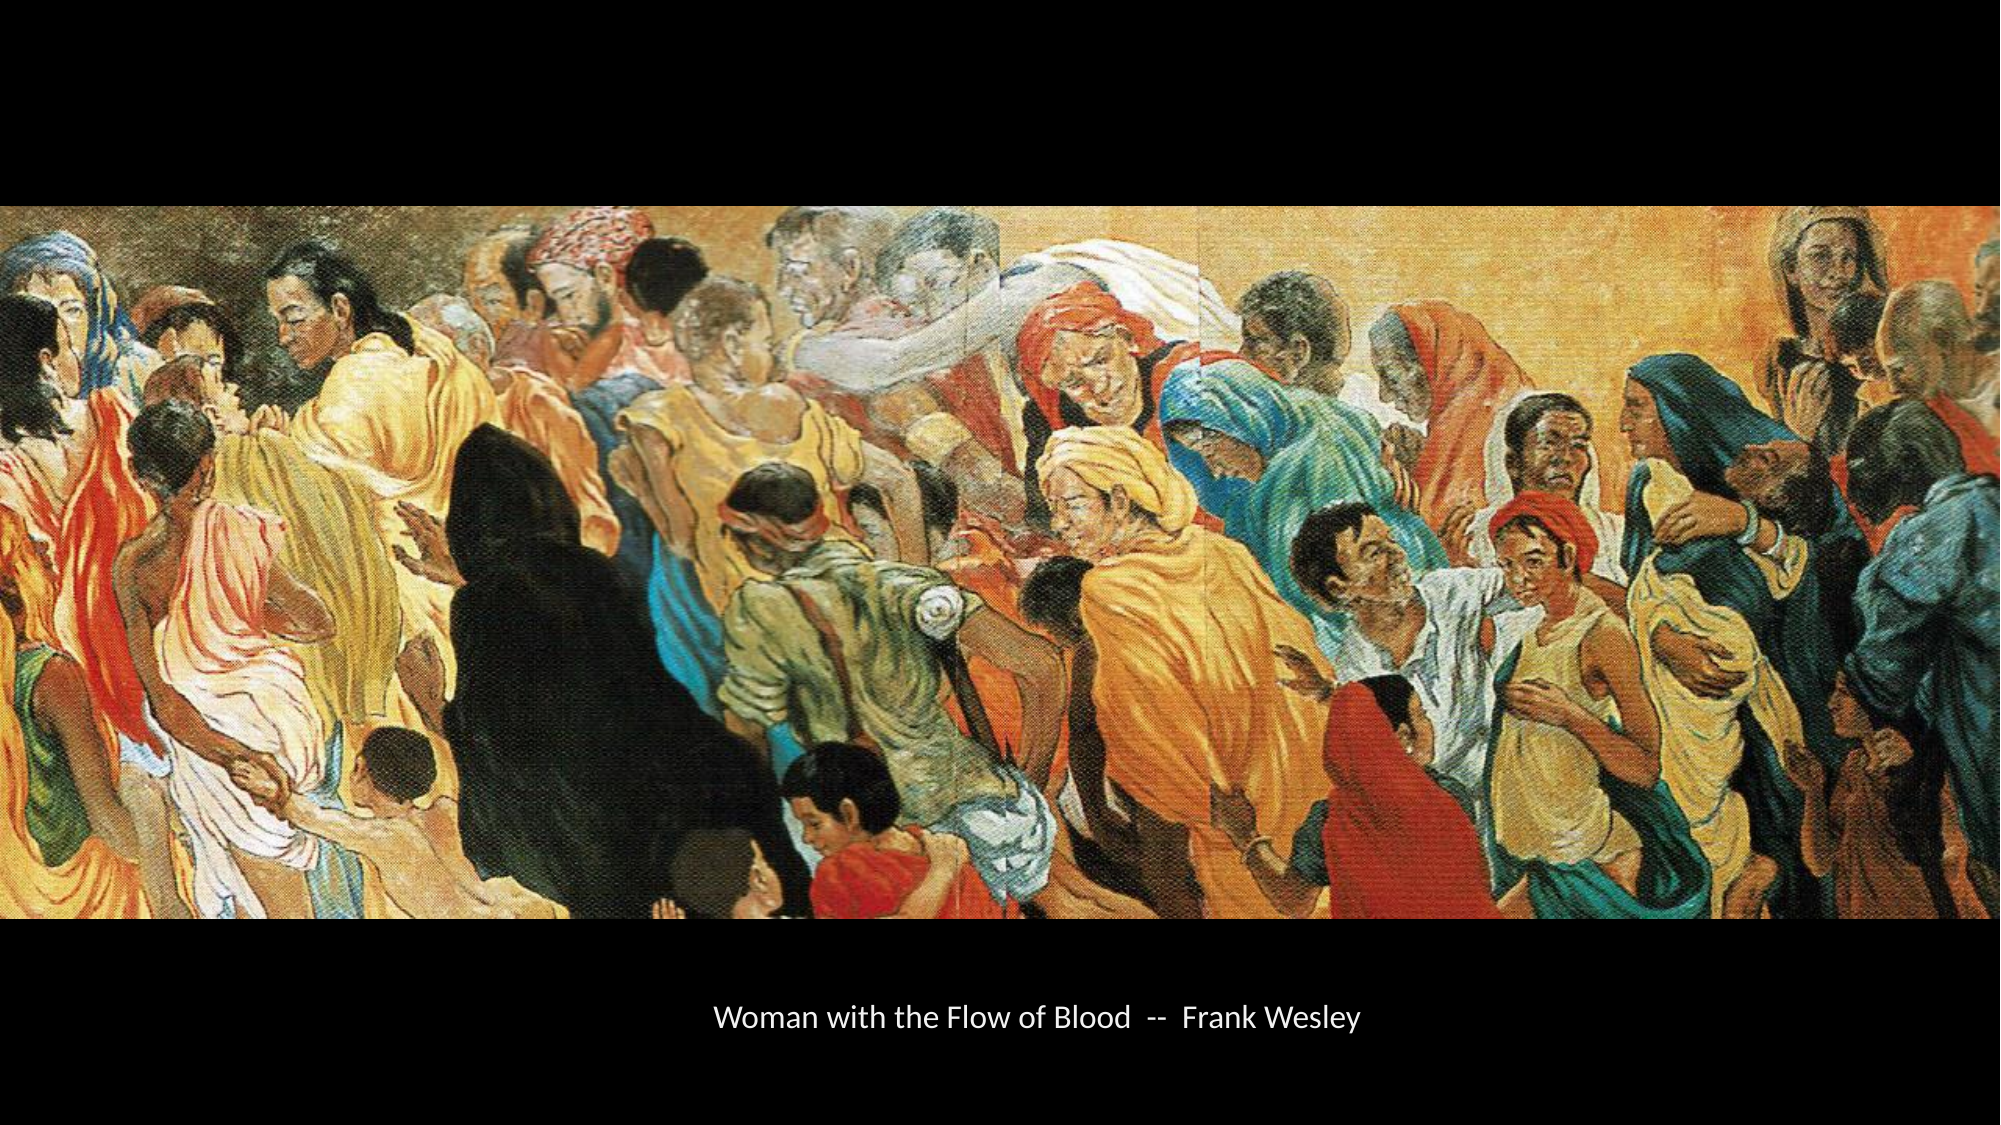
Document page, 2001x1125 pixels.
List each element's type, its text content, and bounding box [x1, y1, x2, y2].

text_box Woman with the Flow of Blood -- Frank Wesley [612, 987, 1463, 1083]
picture [0, 206, 2000, 919]
